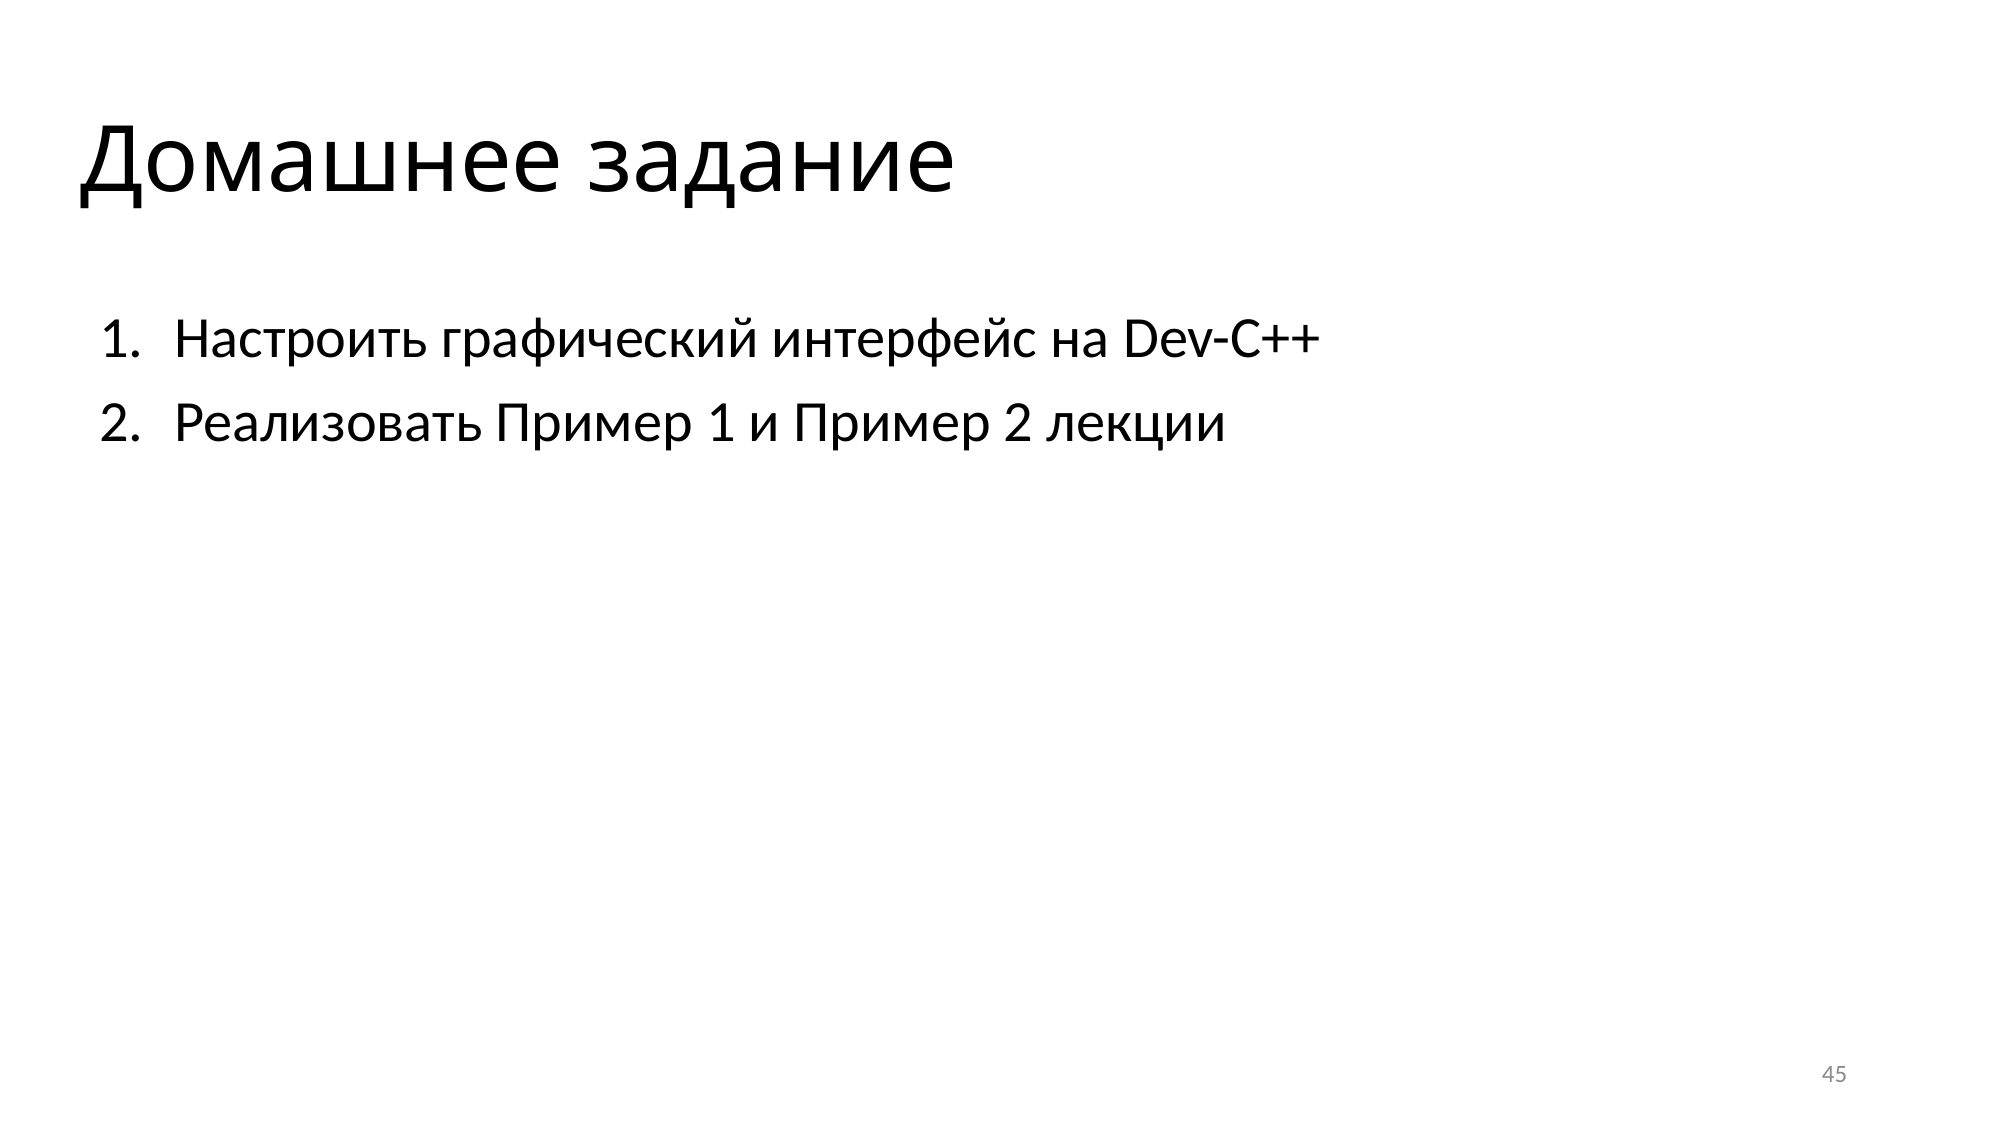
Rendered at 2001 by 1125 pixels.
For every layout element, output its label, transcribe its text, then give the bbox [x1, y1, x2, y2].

list Настроить графический интерфейс на Dev-C++ Реализовать Пример 1 и Пример 2 лекции [65, 299, 1933, 1014]
title Домашнее задание [65, 52, 1976, 271]
slide_number 45 [1412, 1042, 1863, 1103]
